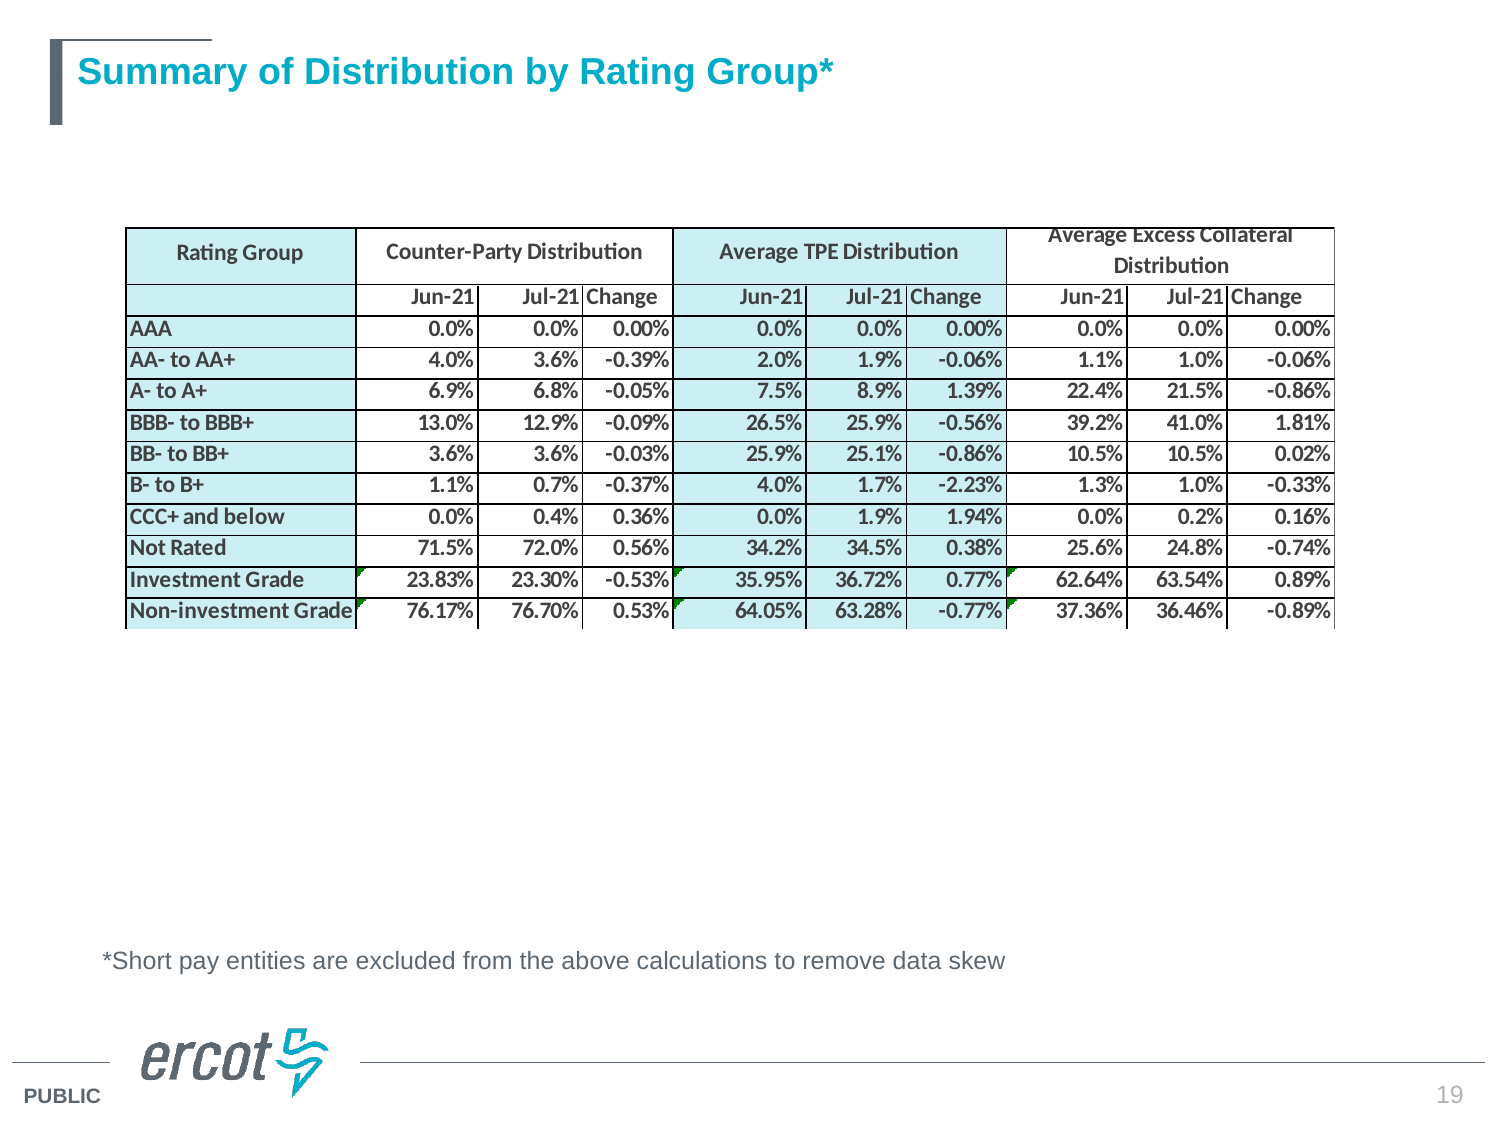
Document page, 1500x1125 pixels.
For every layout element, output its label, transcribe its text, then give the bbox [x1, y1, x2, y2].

text_box *Short pay entities are excluded from the above calculations to remove data skew [87, 937, 1400, 1020]
title Summary of Distribution by Rating Group* [62, 39, 1450, 228]
slide_number 19 [1412, 1076, 1488, 1112]
picture [124, 227, 1337, 631]
picture [137, 1024, 332, 1100]
